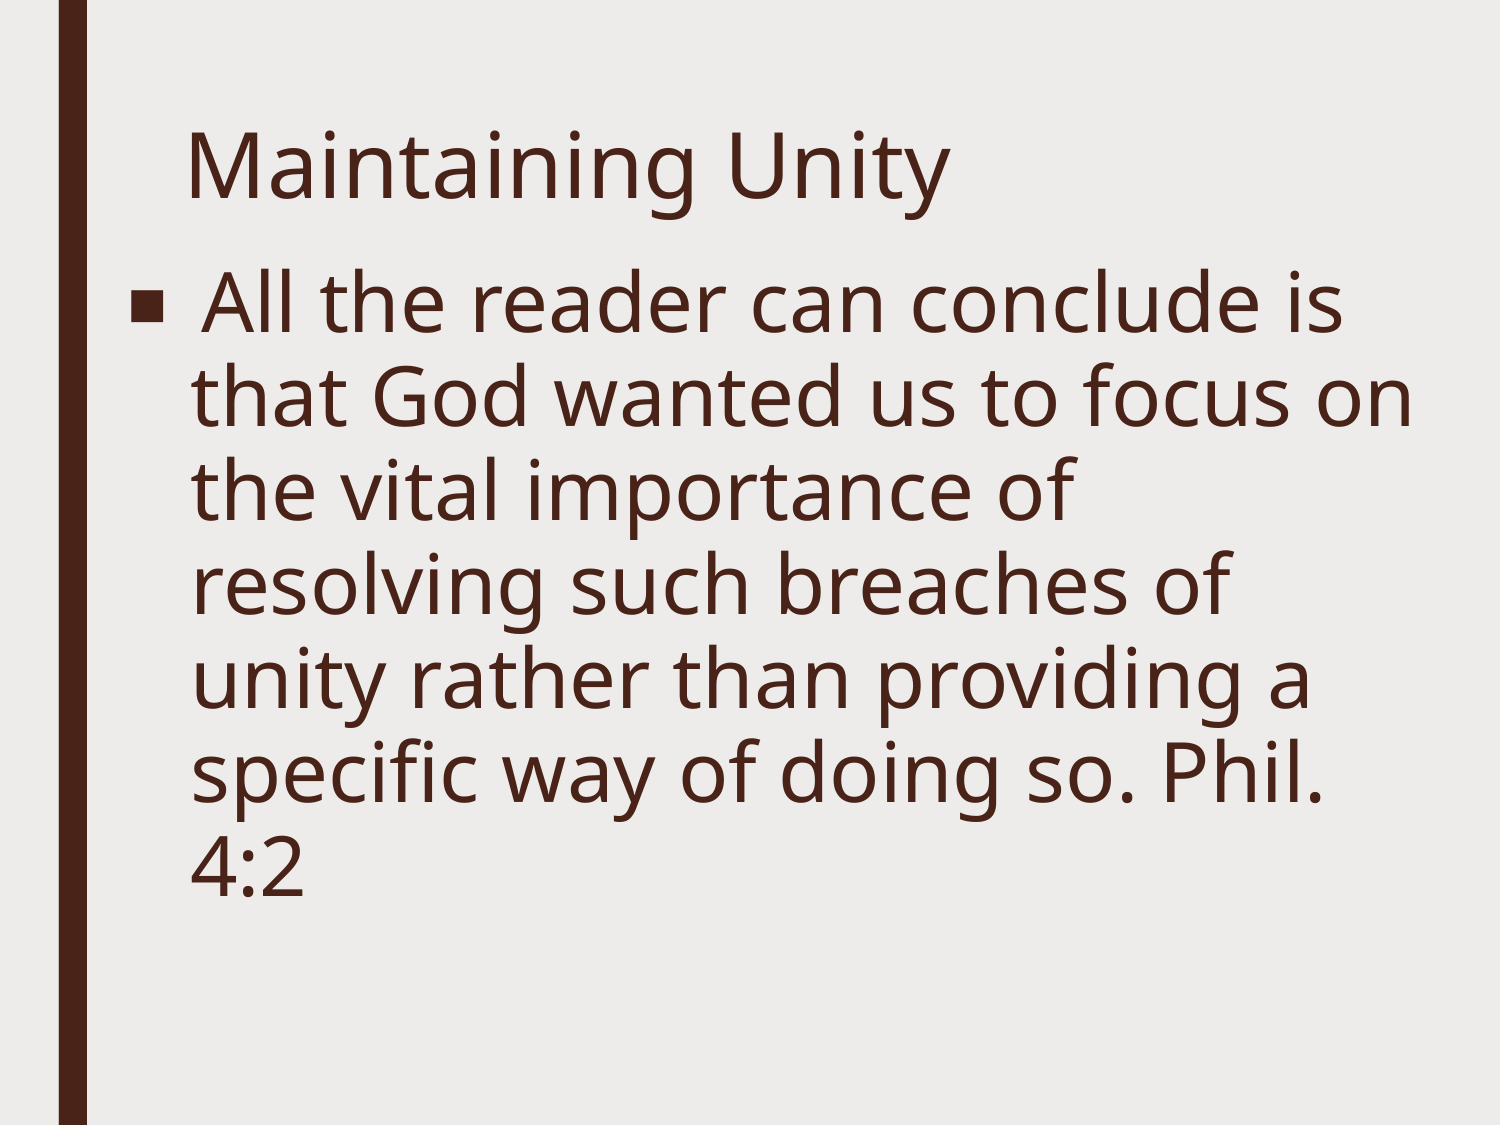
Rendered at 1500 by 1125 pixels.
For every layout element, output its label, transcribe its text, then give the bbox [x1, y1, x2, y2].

title Maintaining Unity [168, 112, 1351, 249]
list All the reader can conclude is that God wanted us to focus on the vital importance of resolving such breaches of unity rather than providing a specific way of doing so. Phil. 4:2 [112, 249, 1463, 1050]
